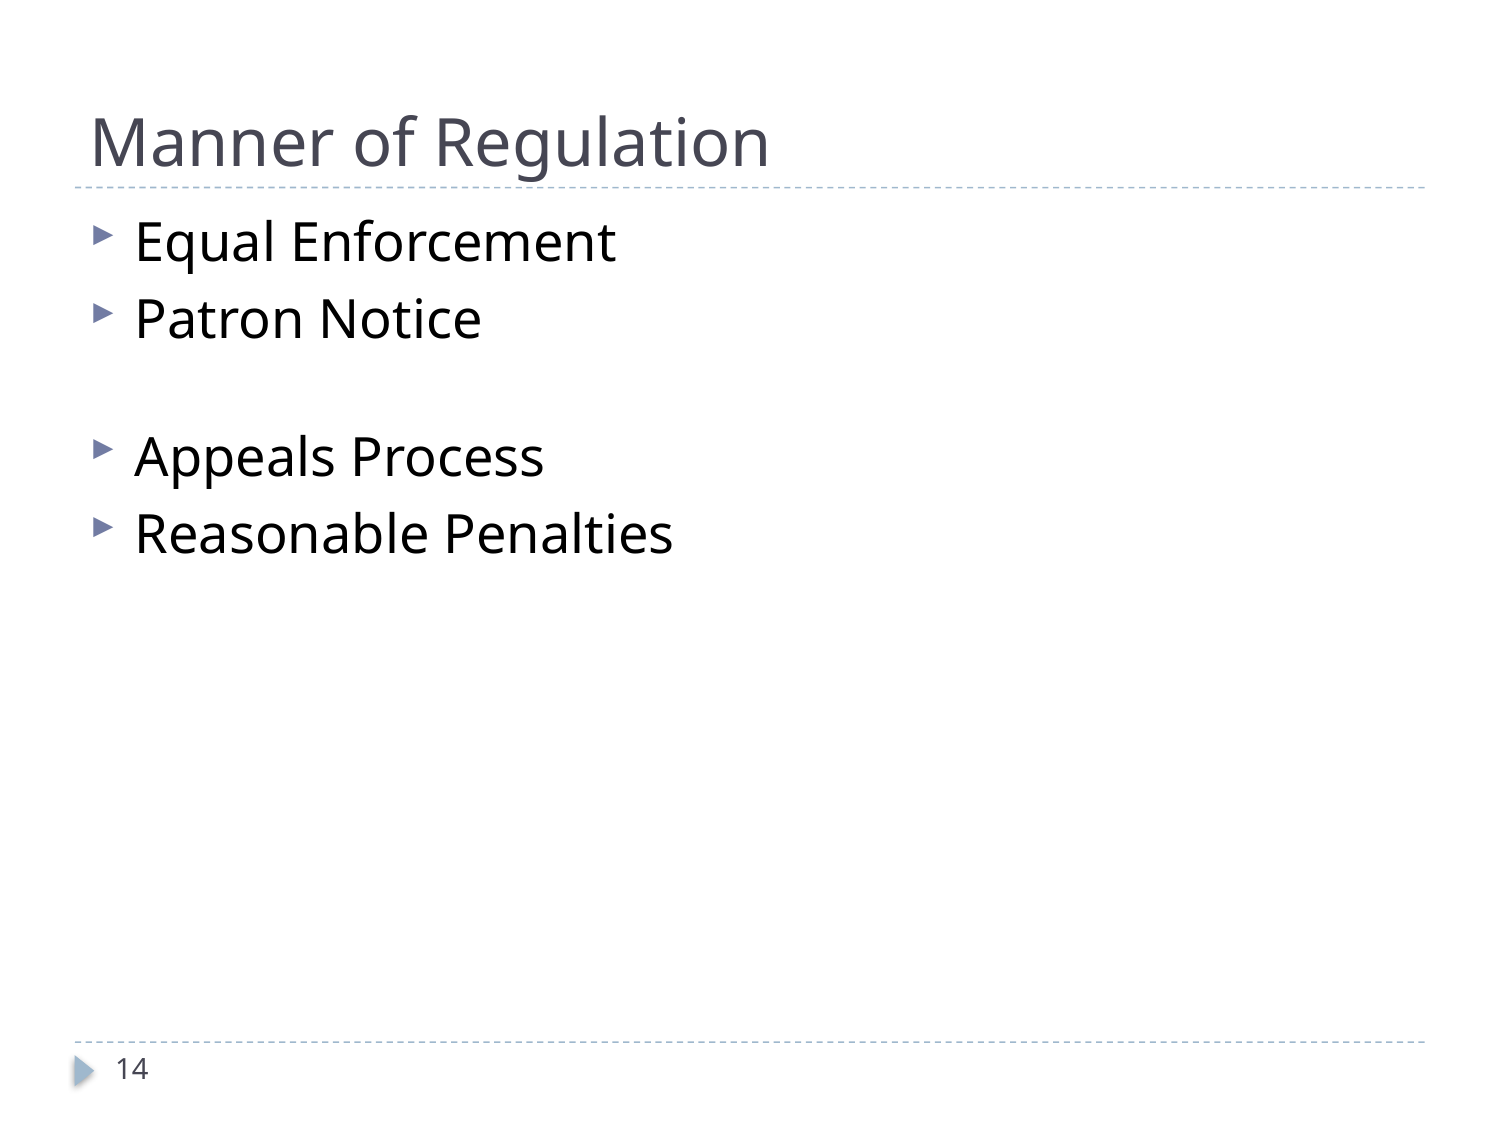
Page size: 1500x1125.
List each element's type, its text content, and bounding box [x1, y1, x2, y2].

slide_number 14 [100, 1042, 426, 1103]
footer [475, 1042, 1051, 1103]
list Equal Enforcement Patron Notice Appeals Process Reasonable Penalties [75, 200, 1425, 1010]
title Manner of Regulation [75, 24, 1425, 188]
